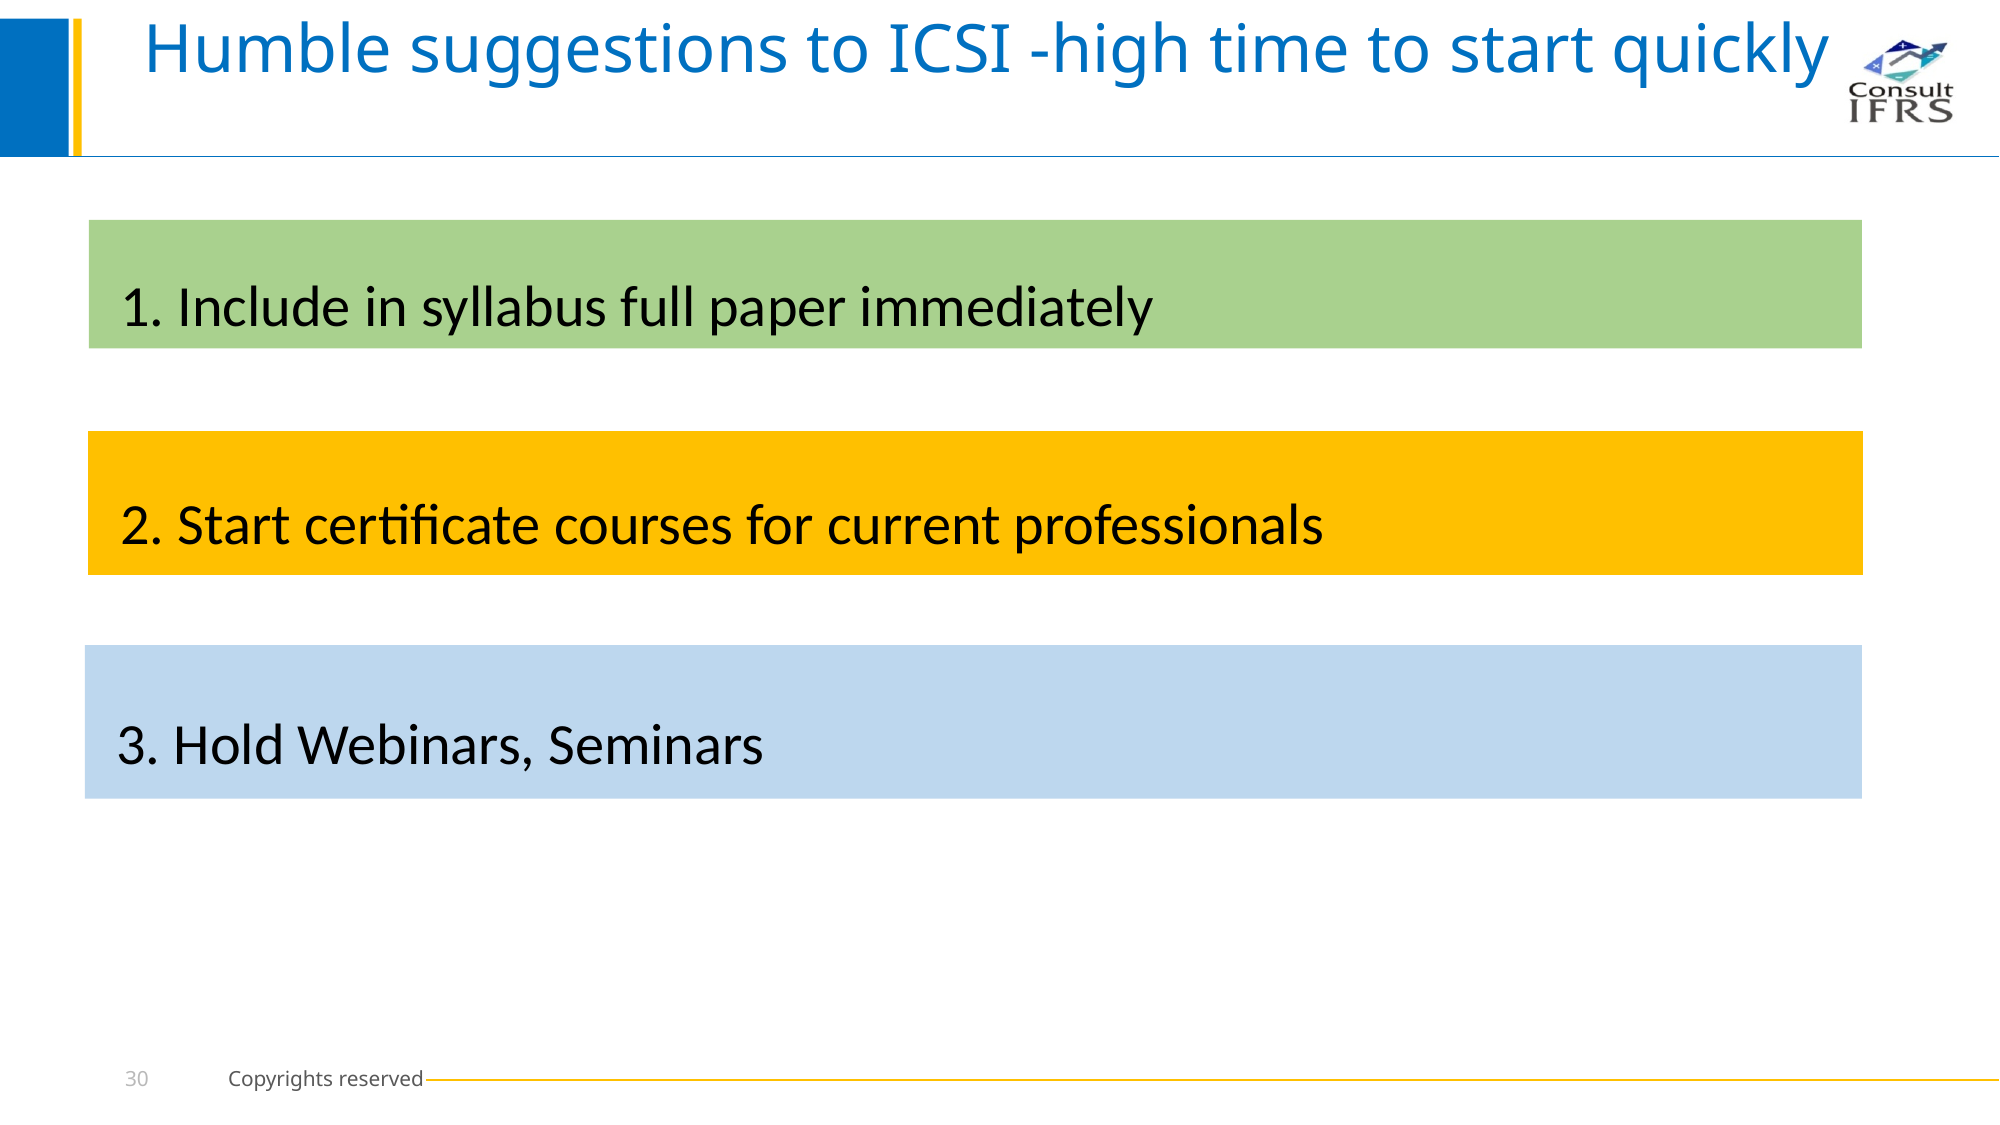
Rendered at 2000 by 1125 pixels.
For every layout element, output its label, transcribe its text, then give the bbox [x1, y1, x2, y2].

text_box 3. Hold Webinars, Seminars [84, 644, 1863, 800]
text_box 2. Start certificate courses for current professionals [88, 431, 1863, 575]
slide_number 30 [125, 1065, 201, 1125]
text_box 1. Include in syllabus full paper immediately [88, 219, 1863, 349]
picture [1862, 24, 1965, 131]
title Humble suggestions to ICSI -high time to start quickly [113, 18, 1862, 173]
